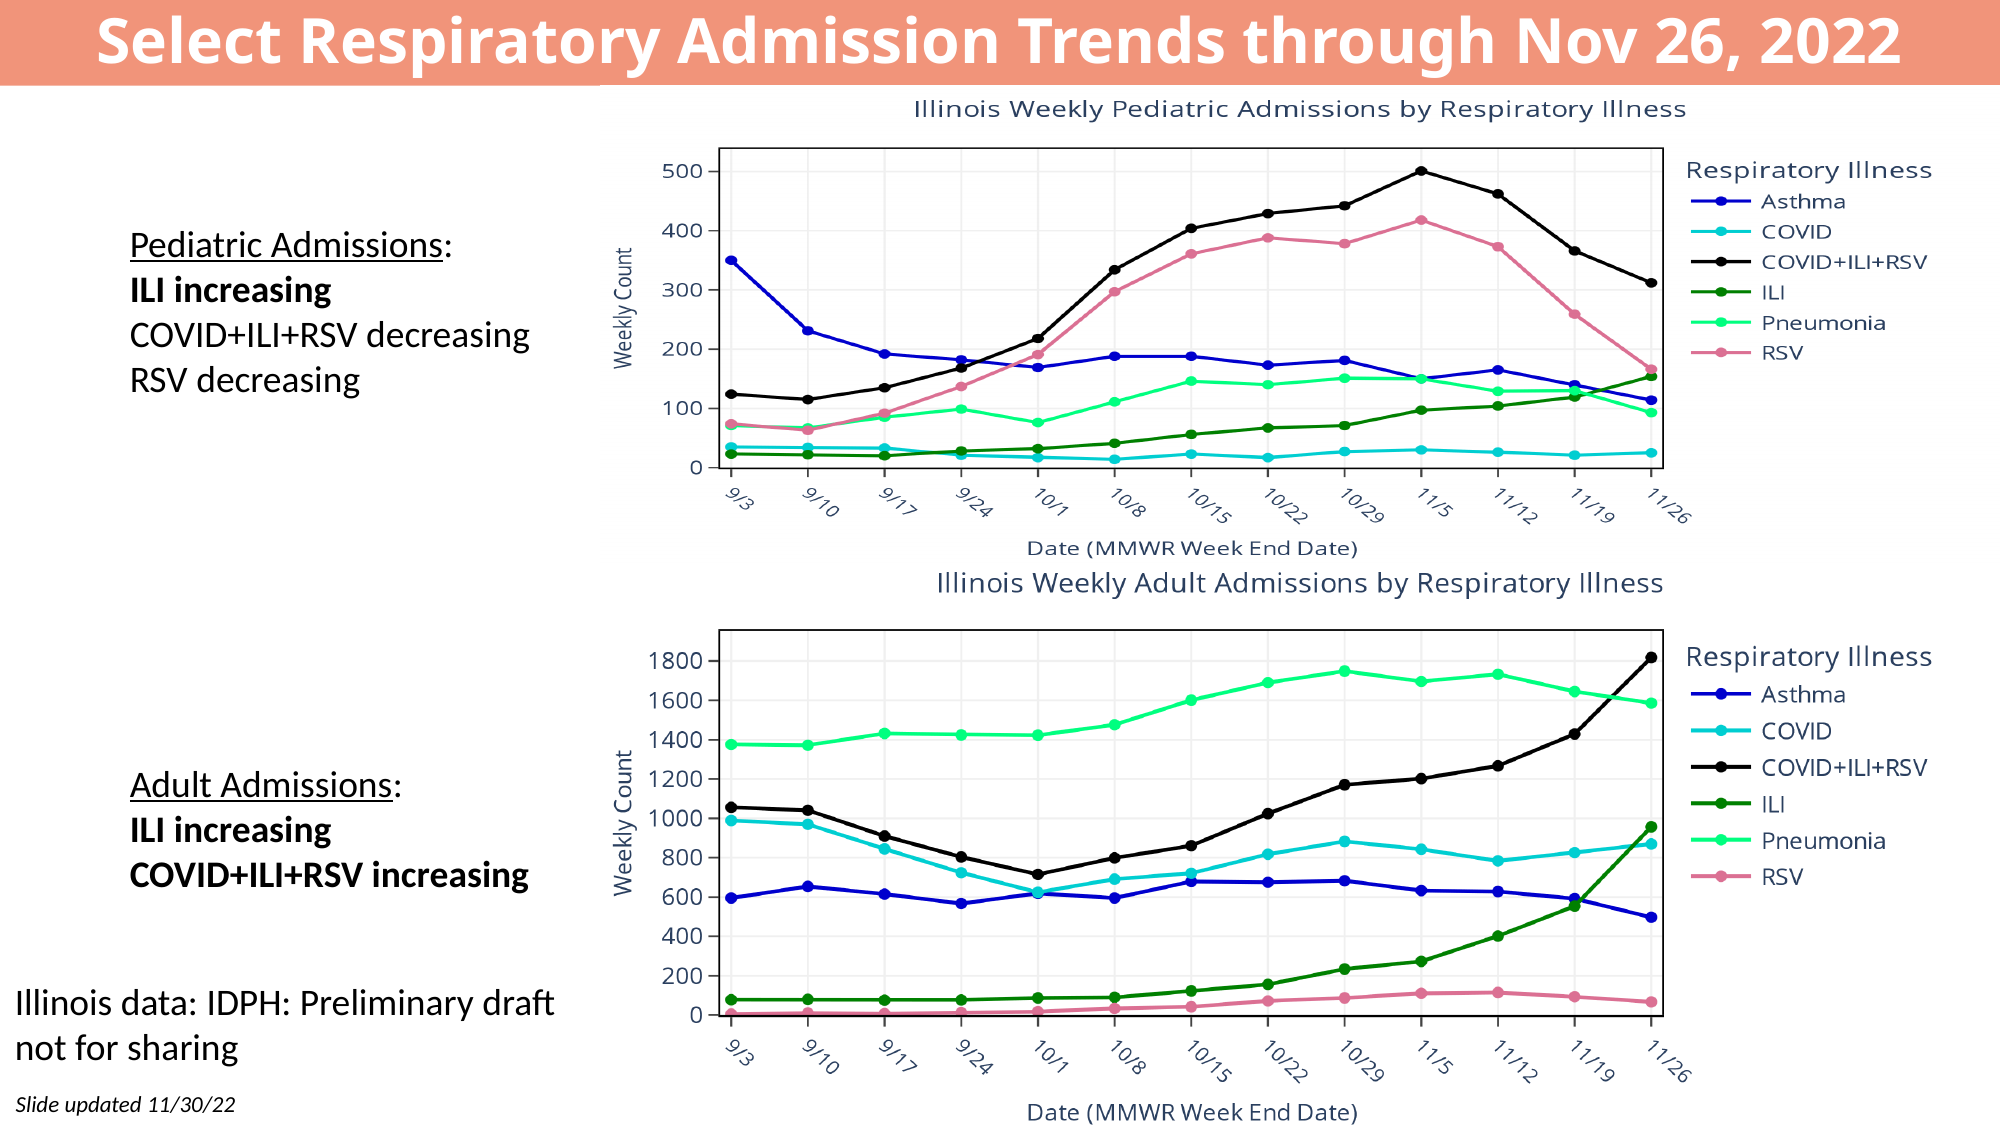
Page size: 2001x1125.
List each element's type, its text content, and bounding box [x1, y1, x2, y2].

picture [600, 85, 2000, 1125]
text_box Illinois data: IDPH: Preliminary draft not for sharing [0, 970, 595, 1125]
text_box Select Respiratory Admission Trends through Nov 26, 2022 [0, 0, 2000, 86]
text_box Pediatric Admissions: ILI increasing COVID+ILI+RSV decreasing RSV decreasing Adult Admissions: ILI increasing COVID+ILI+RSV increasing [115, 212, 562, 948]
